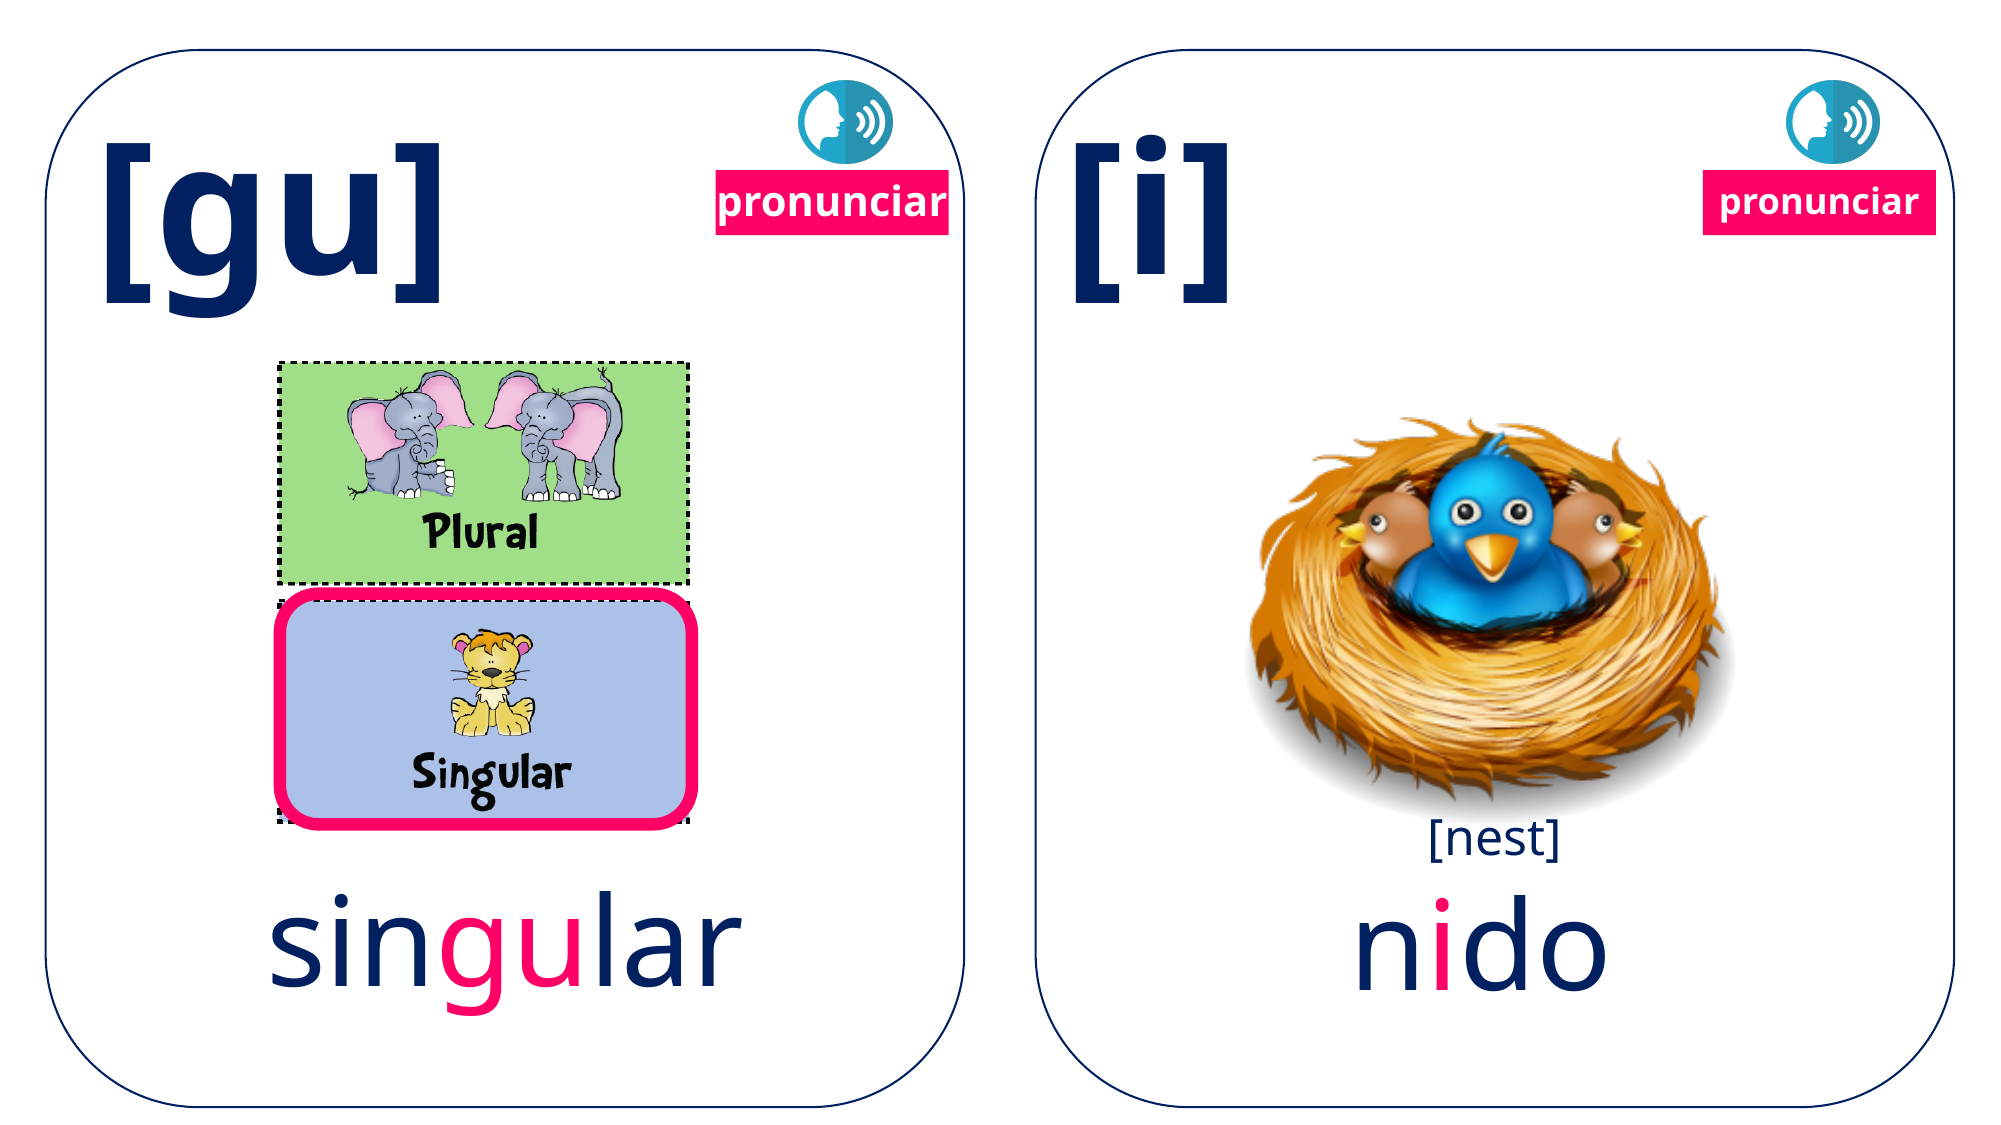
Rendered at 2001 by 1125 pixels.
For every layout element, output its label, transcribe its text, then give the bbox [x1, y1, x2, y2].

picture [1239, 371, 1740, 873]
picture [267, 339, 692, 825]
text_box [gu] [79, 83, 100, 104]
text_box [i] [1048, 83, 1399, 387]
text_box [44, 48, 966, 1109]
text_box singular [160, 854, 850, 1019]
text_box [1034, 48, 1956, 1109]
picture [1786, 80, 1880, 165]
text_box nido [1135, 857, 1826, 1023]
text_box pronunciar [715, 170, 949, 236]
picture [798, 80, 893, 165]
